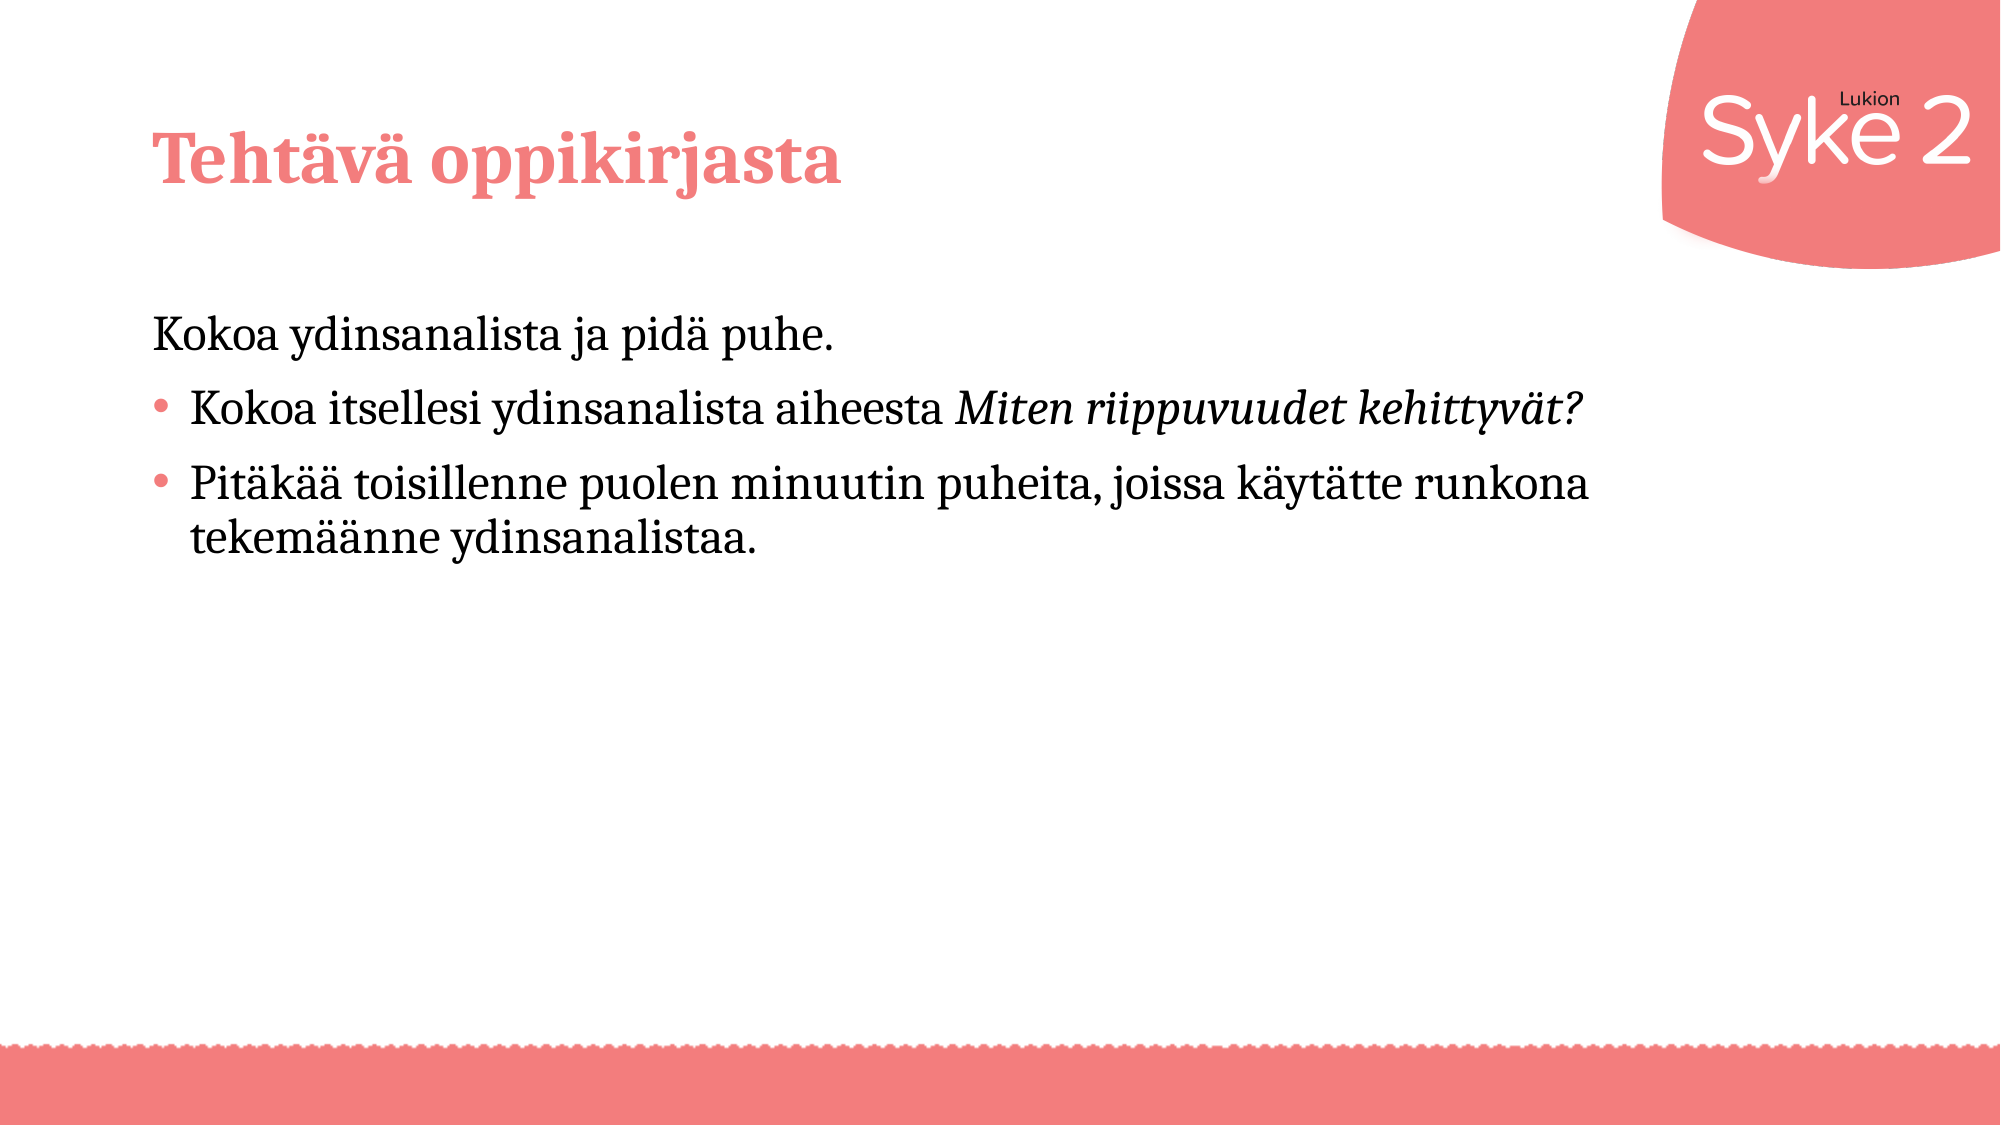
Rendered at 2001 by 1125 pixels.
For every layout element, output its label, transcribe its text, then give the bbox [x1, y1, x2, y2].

list Kokoa ydinsanalista ja pidä puhe. Kokoa itsellesi ydinsanalista aiheesta Miten riippuvuudet kehittyvät? Pitäkää toisillenne puolen minuutin puheita, joissa käytätte runkona tekemäänne ydinsanalistaa. [137, 299, 1863, 1014]
title Tehtävä oppikirjasta [137, 111, 1451, 219]
picture [1650, 0, 2001, 278]
picture [0, 1038, 2000, 1125]
